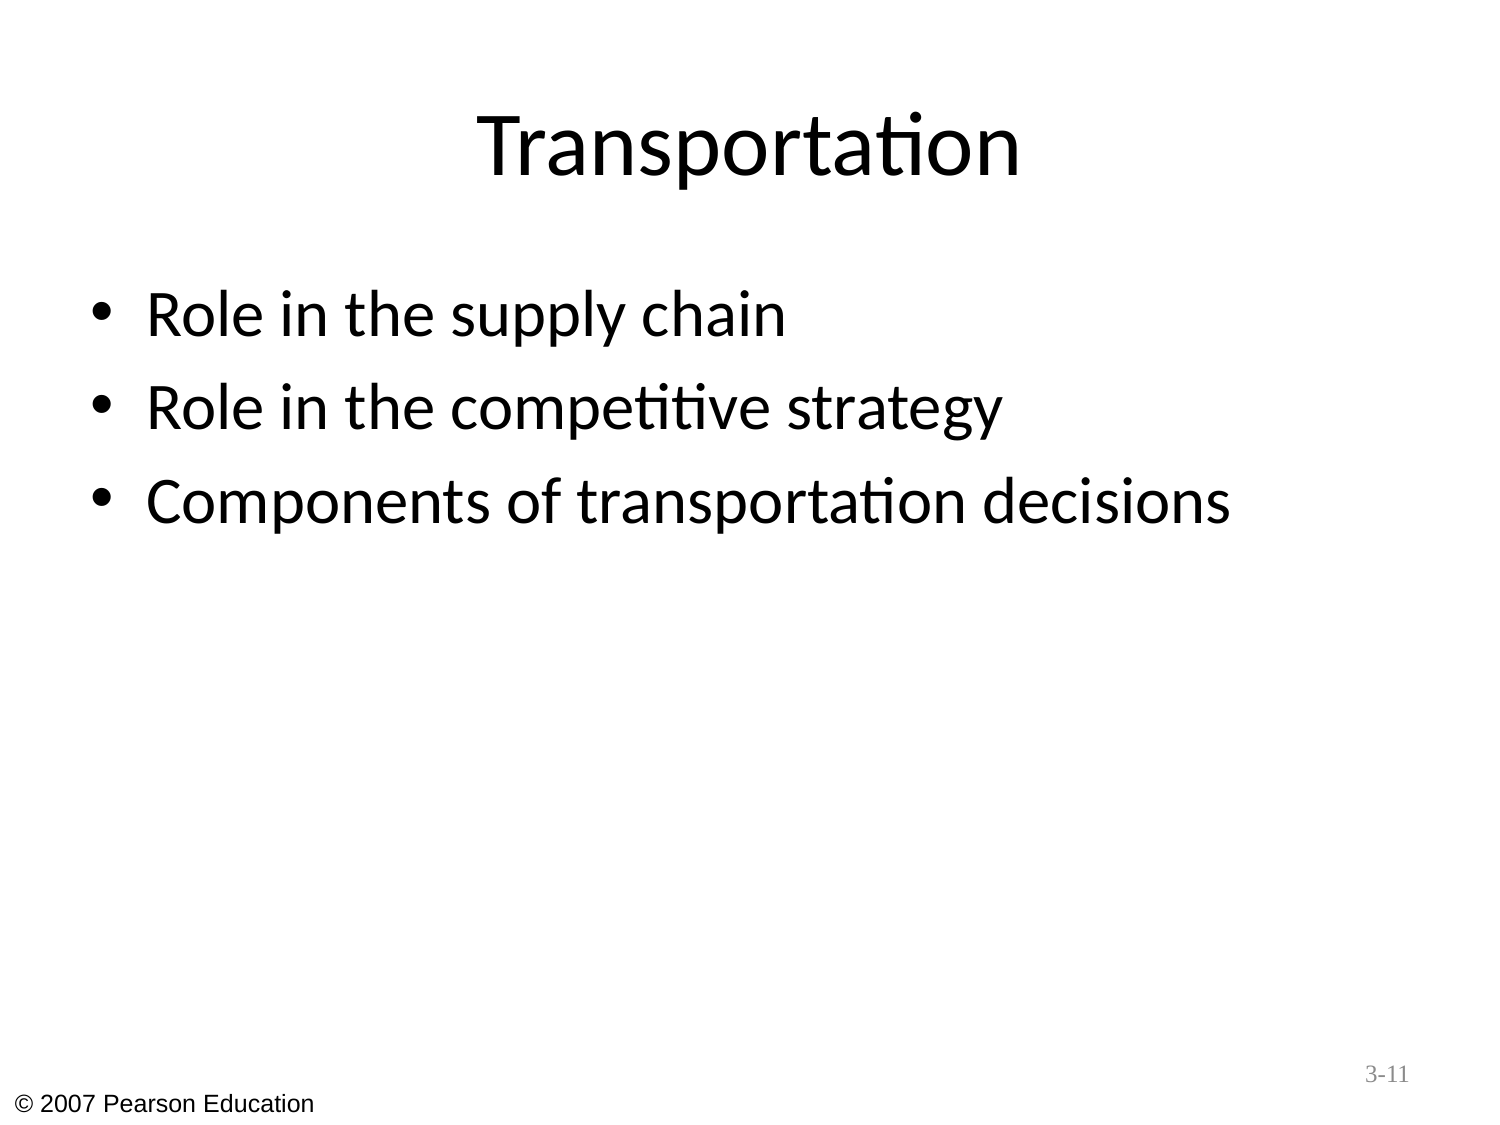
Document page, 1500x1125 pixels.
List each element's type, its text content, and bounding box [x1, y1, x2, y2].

list Role in the supply chain Role in the competitive strategy Components of transportation decisions [75, 262, 1425, 1005]
title Transportation [75, 45, 1425, 233]
slide_number 3-11 [1074, 1042, 1425, 1103]
